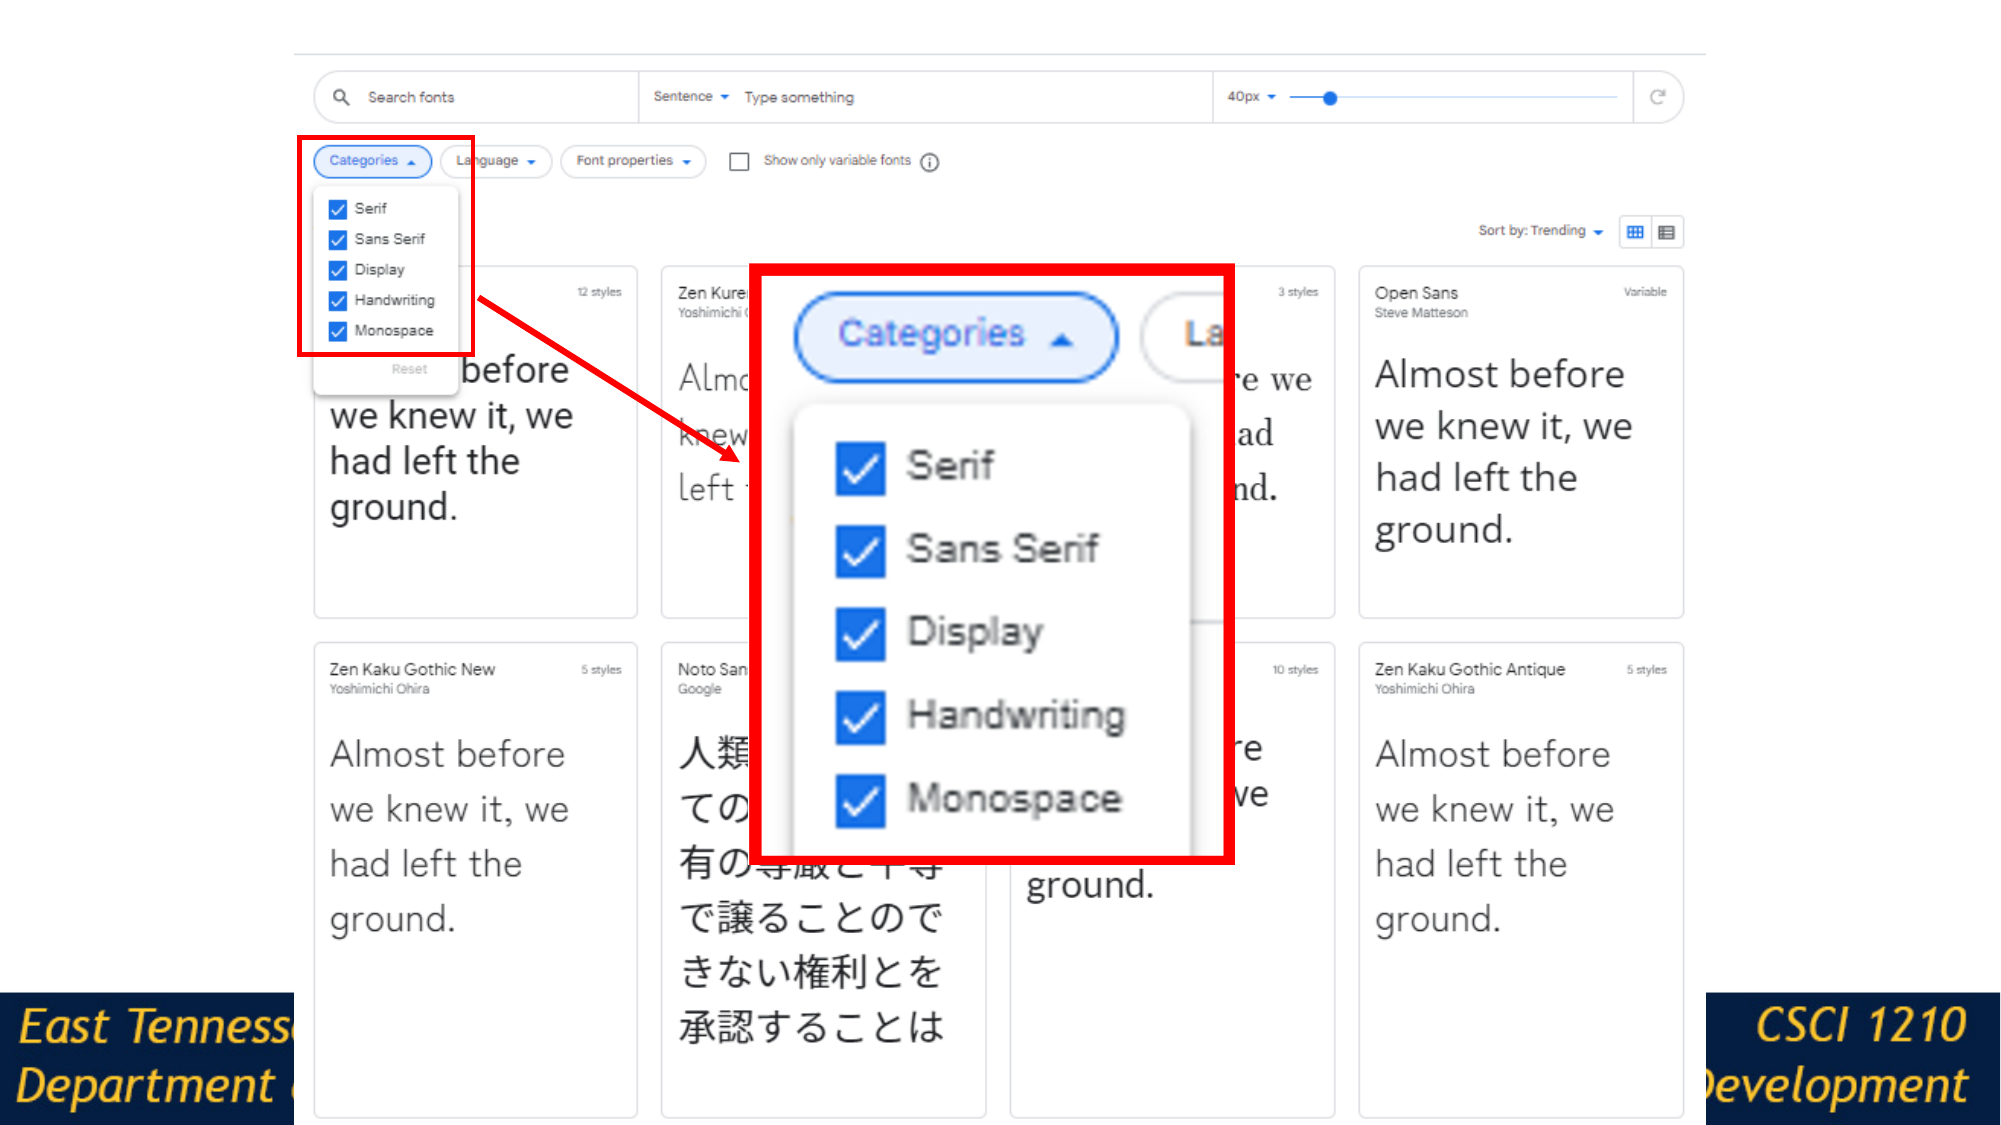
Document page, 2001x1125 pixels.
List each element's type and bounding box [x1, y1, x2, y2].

picture [0, 0, 2001, 1125]
text_box [478, 297, 740, 463]
